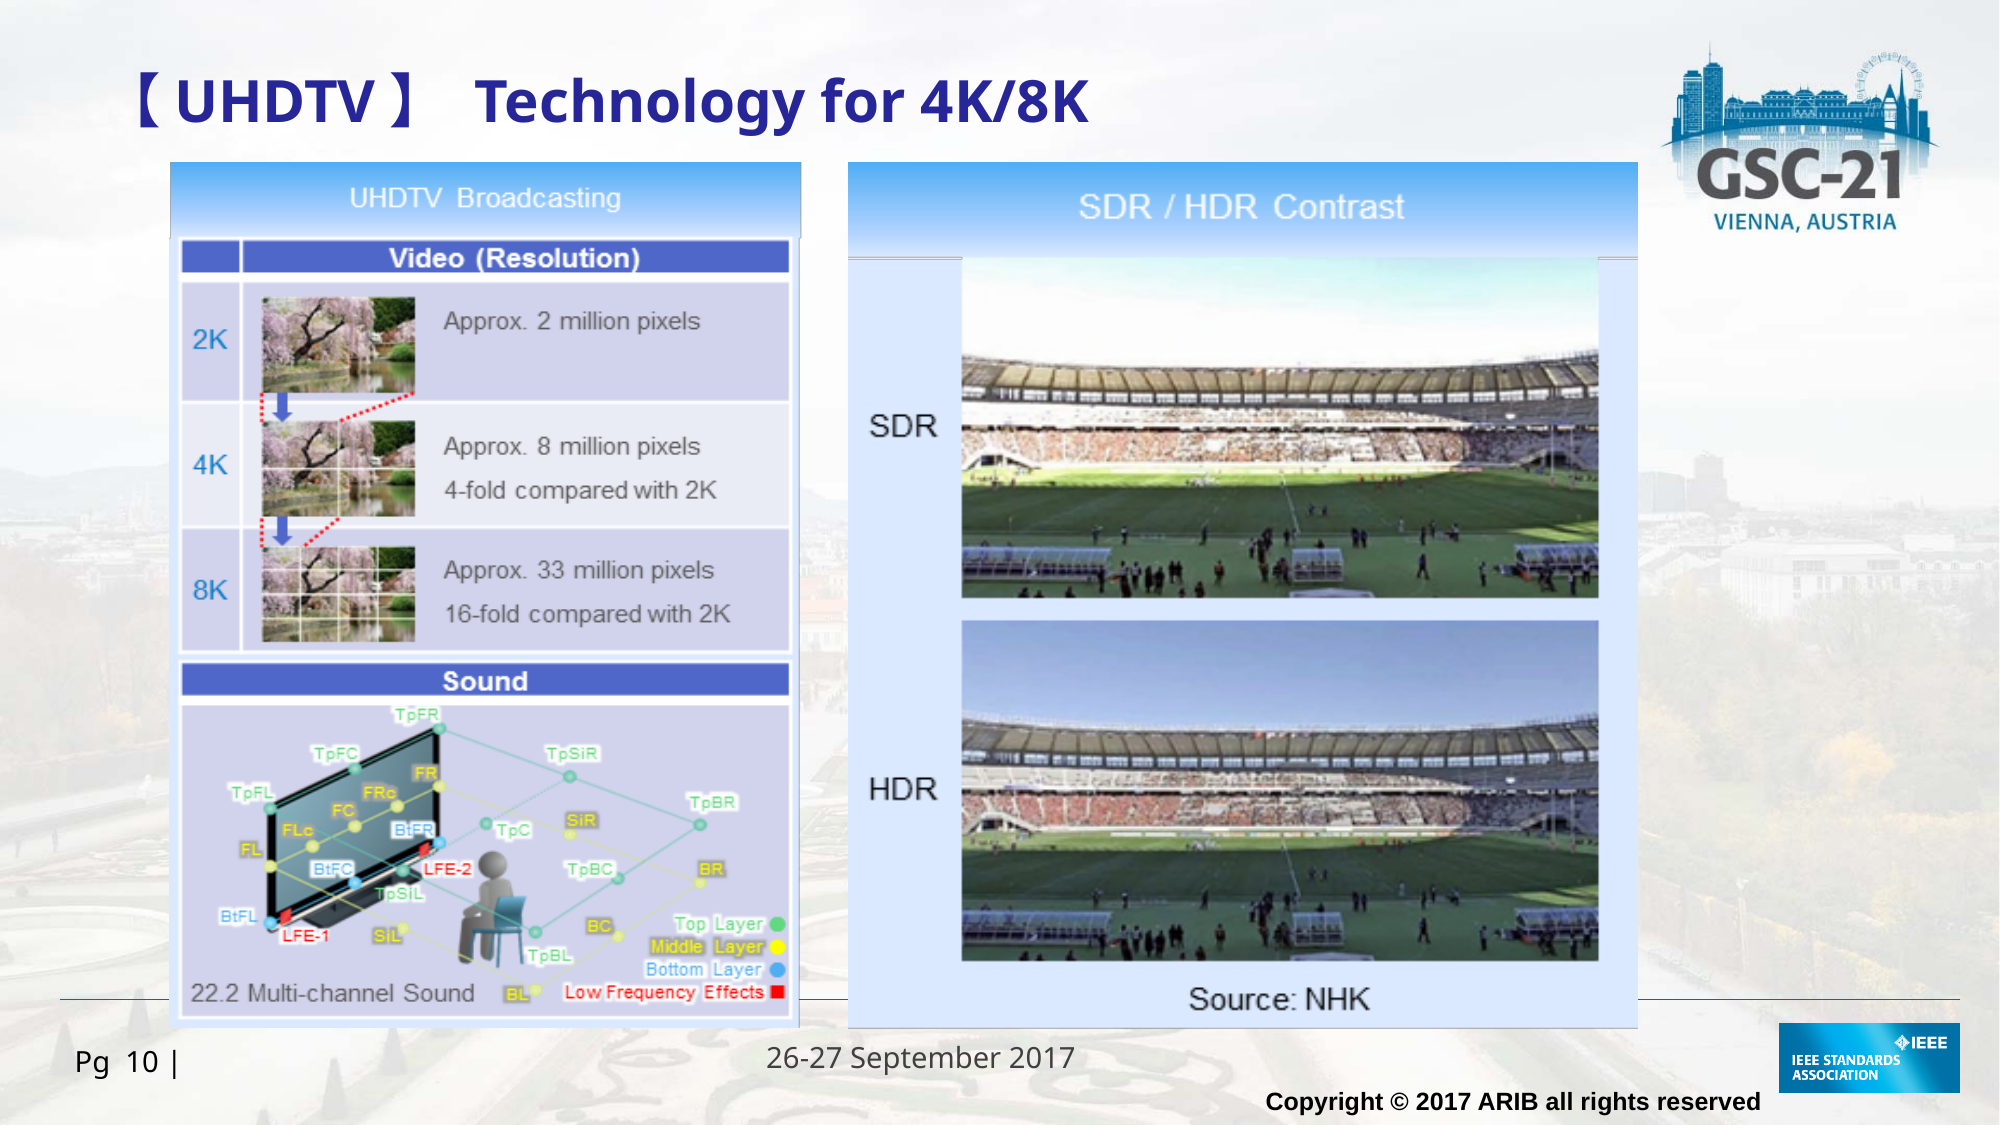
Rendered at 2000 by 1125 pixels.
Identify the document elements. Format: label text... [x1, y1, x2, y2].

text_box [168, 162, 1638, 1035]
slide_number Pg 10 | [59, 1035, 475, 1094]
list 【UHDTV】 Technology for 4K/8K [102, 66, 1899, 173]
picture [0, 0, 2000, 1125]
